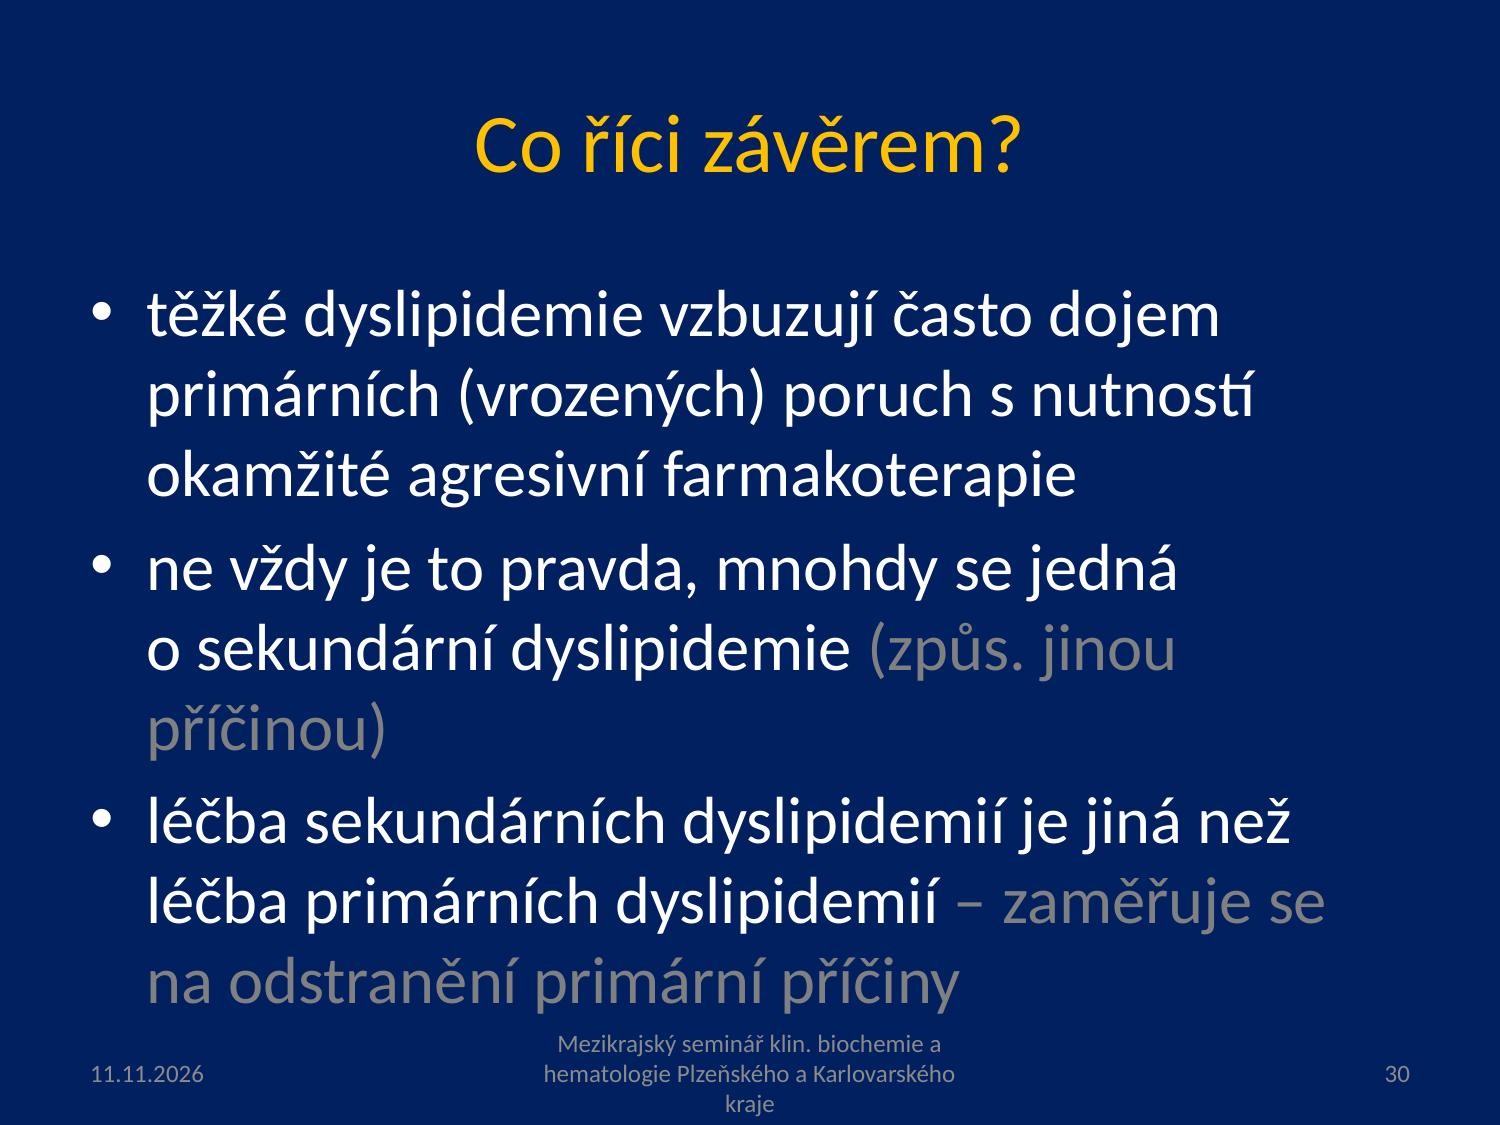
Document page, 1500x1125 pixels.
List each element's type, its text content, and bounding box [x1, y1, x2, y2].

footer Mezikrajský seminář klin. biochemie a hematologie Plzeňského a Karlovarského kraje [512, 1043, 988, 1103]
slide_number 30 [1074, 1043, 1425, 1103]
title Co říci závěrem? [75, 45, 1425, 233]
list těžké dyslipidemie vzbuzují často dojem primárních (vrozených) poruch s nutností okamžité agresivní farmakoterapie ne vždy je to pravda, mnohdy se jedná o sekundární dyslipidemie (způs. jinou příčinou) léčba sekundárních dyslipidemií je jiná než léčba primárních dyslipidemií – zaměřuje se na odstranění primární příčiny [75, 262, 1447, 1043]
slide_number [75, 1043, 425, 1103]
